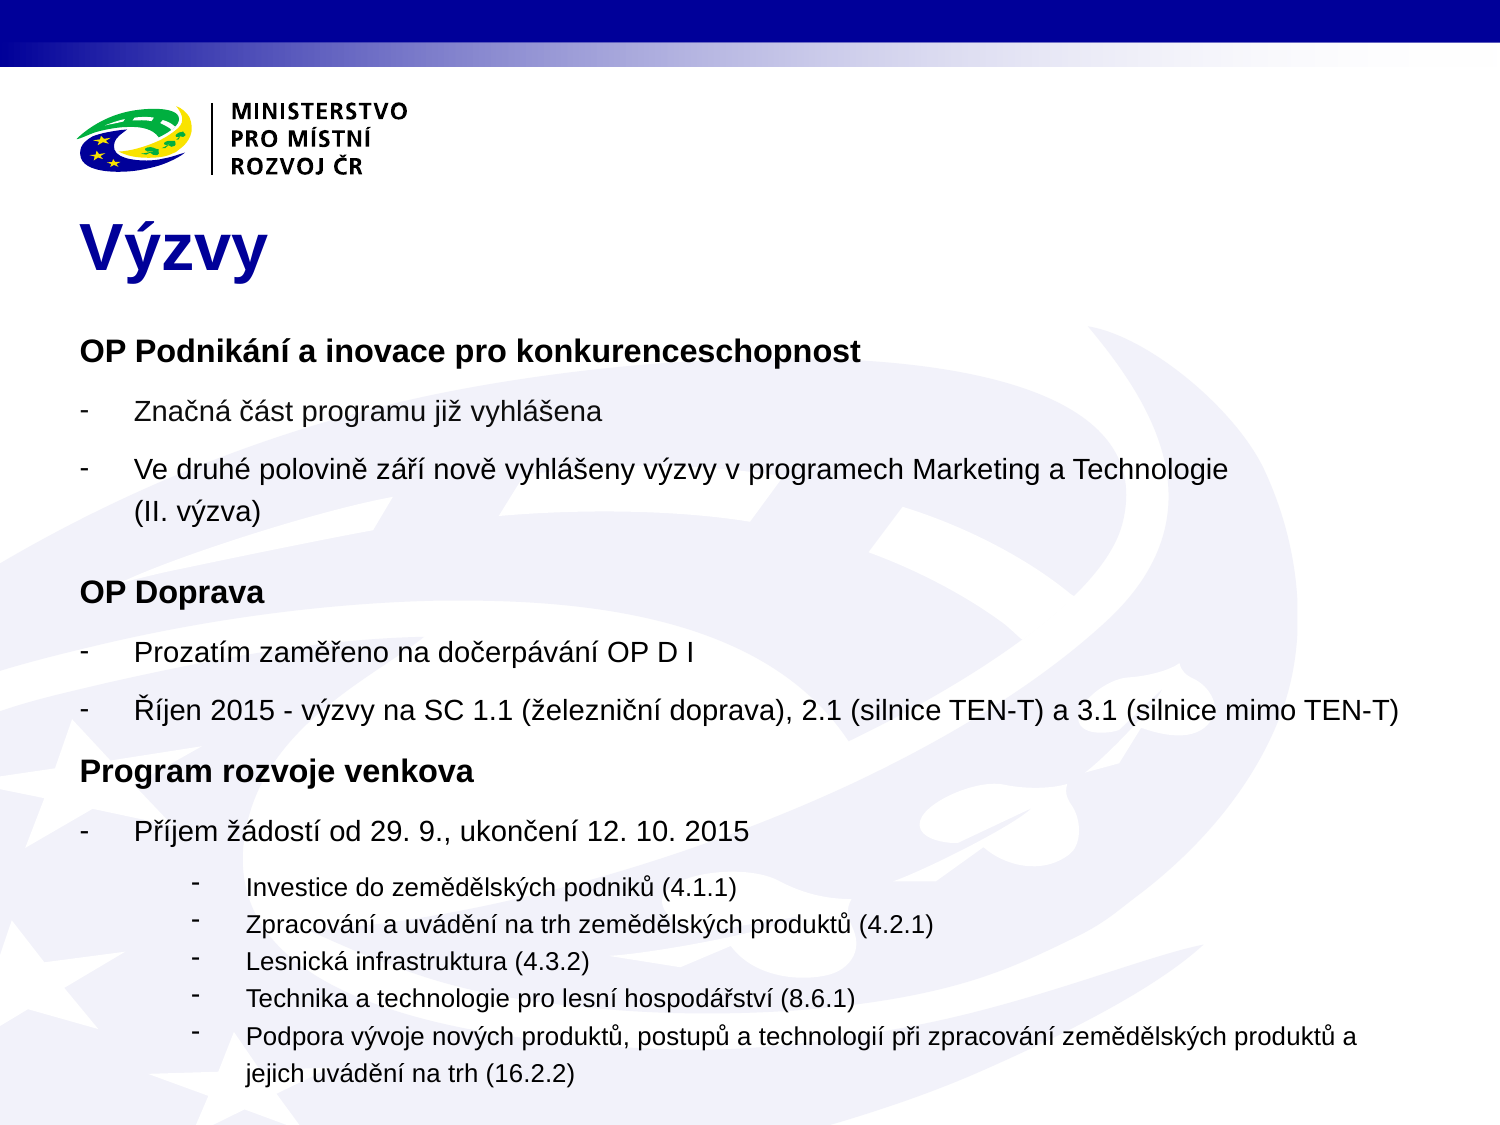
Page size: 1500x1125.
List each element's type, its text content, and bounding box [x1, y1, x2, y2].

title Výzvy [64, 196, 1425, 279]
list OP Podnikání a inovace pro konkurenceschopnost Značná část programu již vyhlášena Ve druhé polovině září nově vyhlášeny výzvy v programech Marketing a Technologie (II. výzva) OP Doprava Prozatím zaměřeno na dočerpávání OP D I Říjen 2015 - výzvy na SC 1.1 (železniční doprava), 2.1 (silnice TEN-T) a 3.1 (silnice mimo TEN-T) Program rozvoje venkova Příjem žádostí od 29. 9., ukončení 12. 10. 2015 Investice do zemědělských podniků (4.1.1) Zpracování a uvádění na trh zemědělských produktů (4.2.1) Lesnická infrastruktura (4.3.2) Technika a technologie pro lesní hospodářství (8.6.1) Podpora vývoje nových produktů, postupů a technologií při zpracování zemědělských produktů a jejich uvádění na trh (16.2.2) [64, 314, 1425, 1125]
